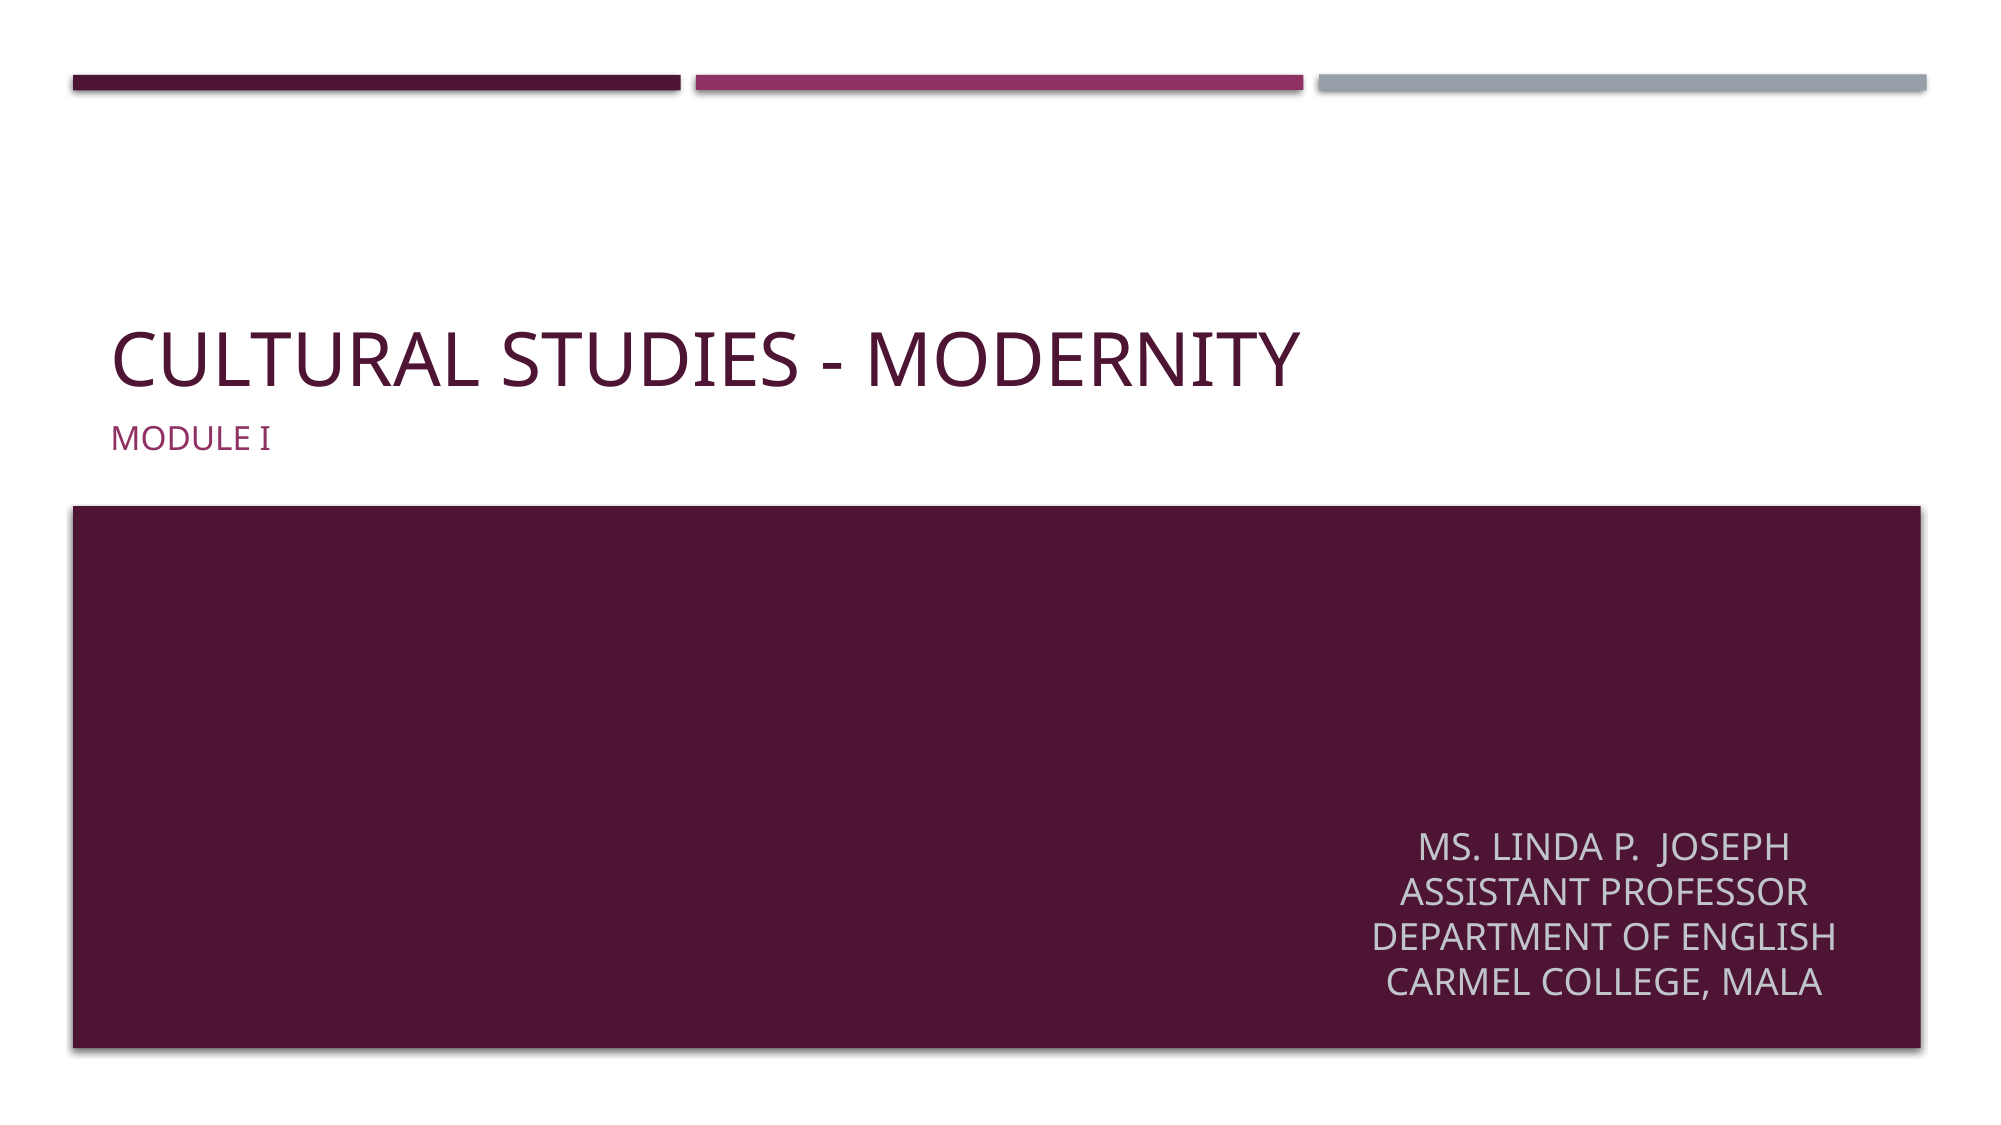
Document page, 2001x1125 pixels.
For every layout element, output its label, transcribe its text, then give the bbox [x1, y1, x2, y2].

subtitle MODULE I [95, 409, 1899, 507]
title CULTURAL STUDIES - MODERNITY [95, 167, 1899, 409]
text_box MS. LINDA P. JOSEPH ASSISTANT PROFESSOR DEPARTMENT OF ENGLISH CARMEL COLLEGE, MALA [1219, 815, 1990, 1011]
